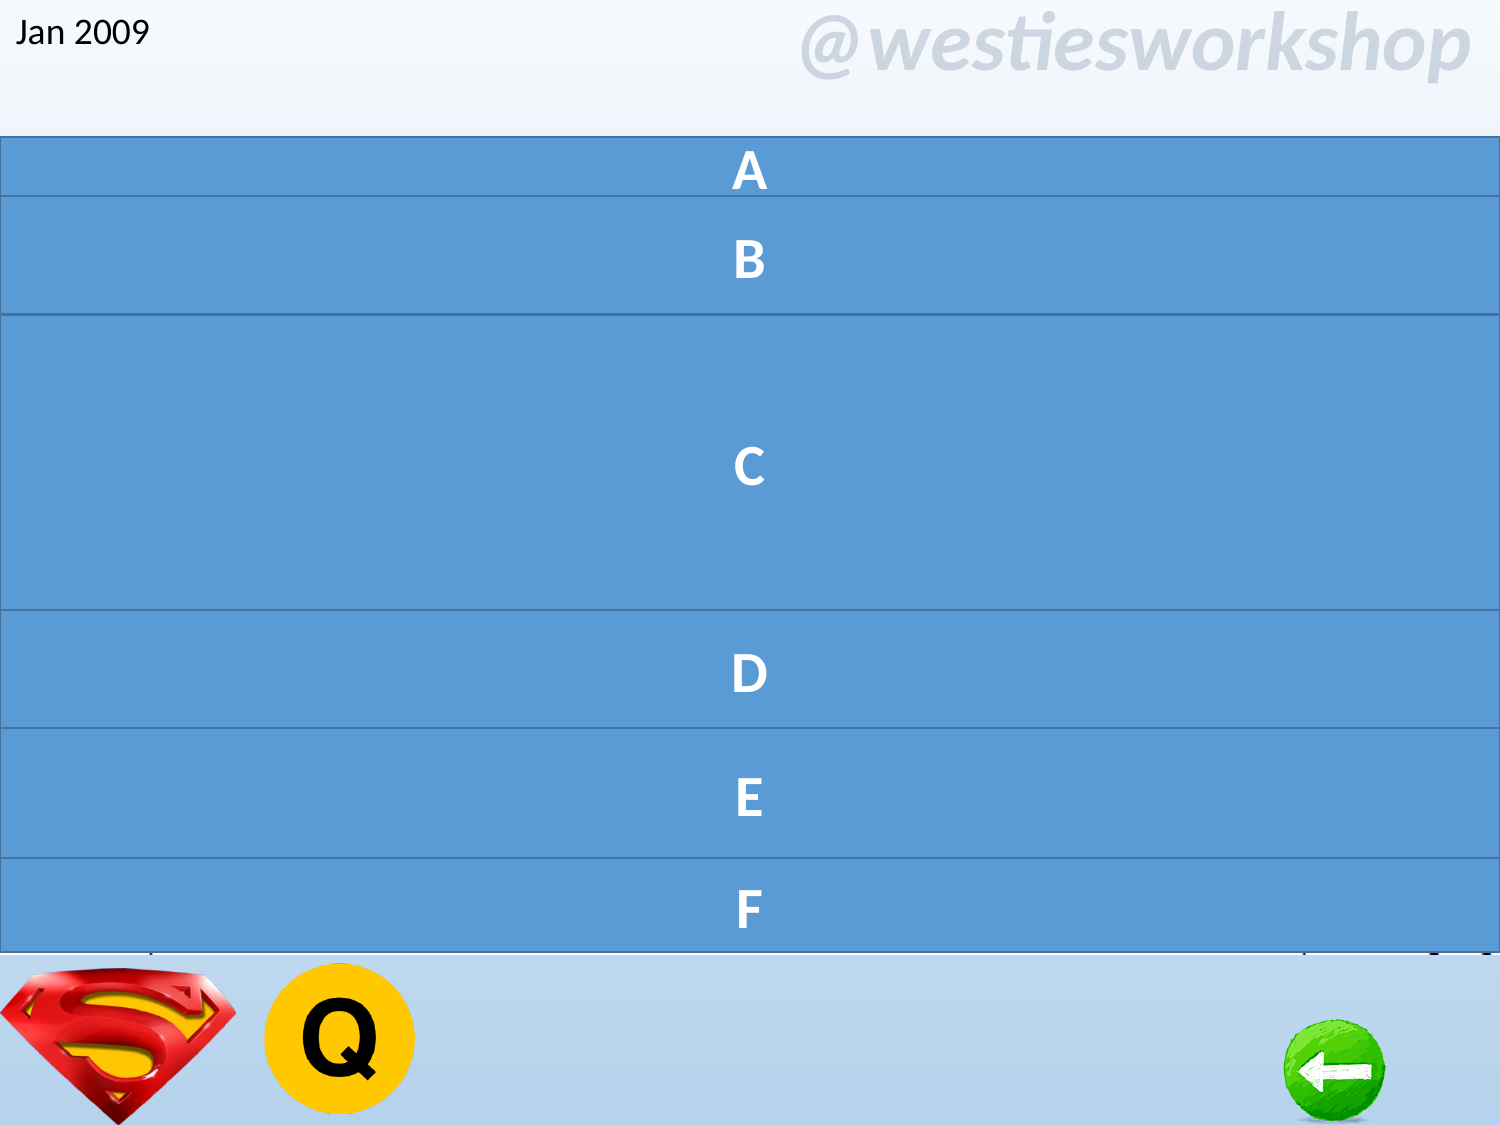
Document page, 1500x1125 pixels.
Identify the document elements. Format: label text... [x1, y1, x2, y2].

picture [0, 137, 1500, 1125]
picture [1281, 1019, 1387, 1125]
picture [0, 968, 236, 1125]
text_box Jan 2009 [1, 0, 165, 60]
